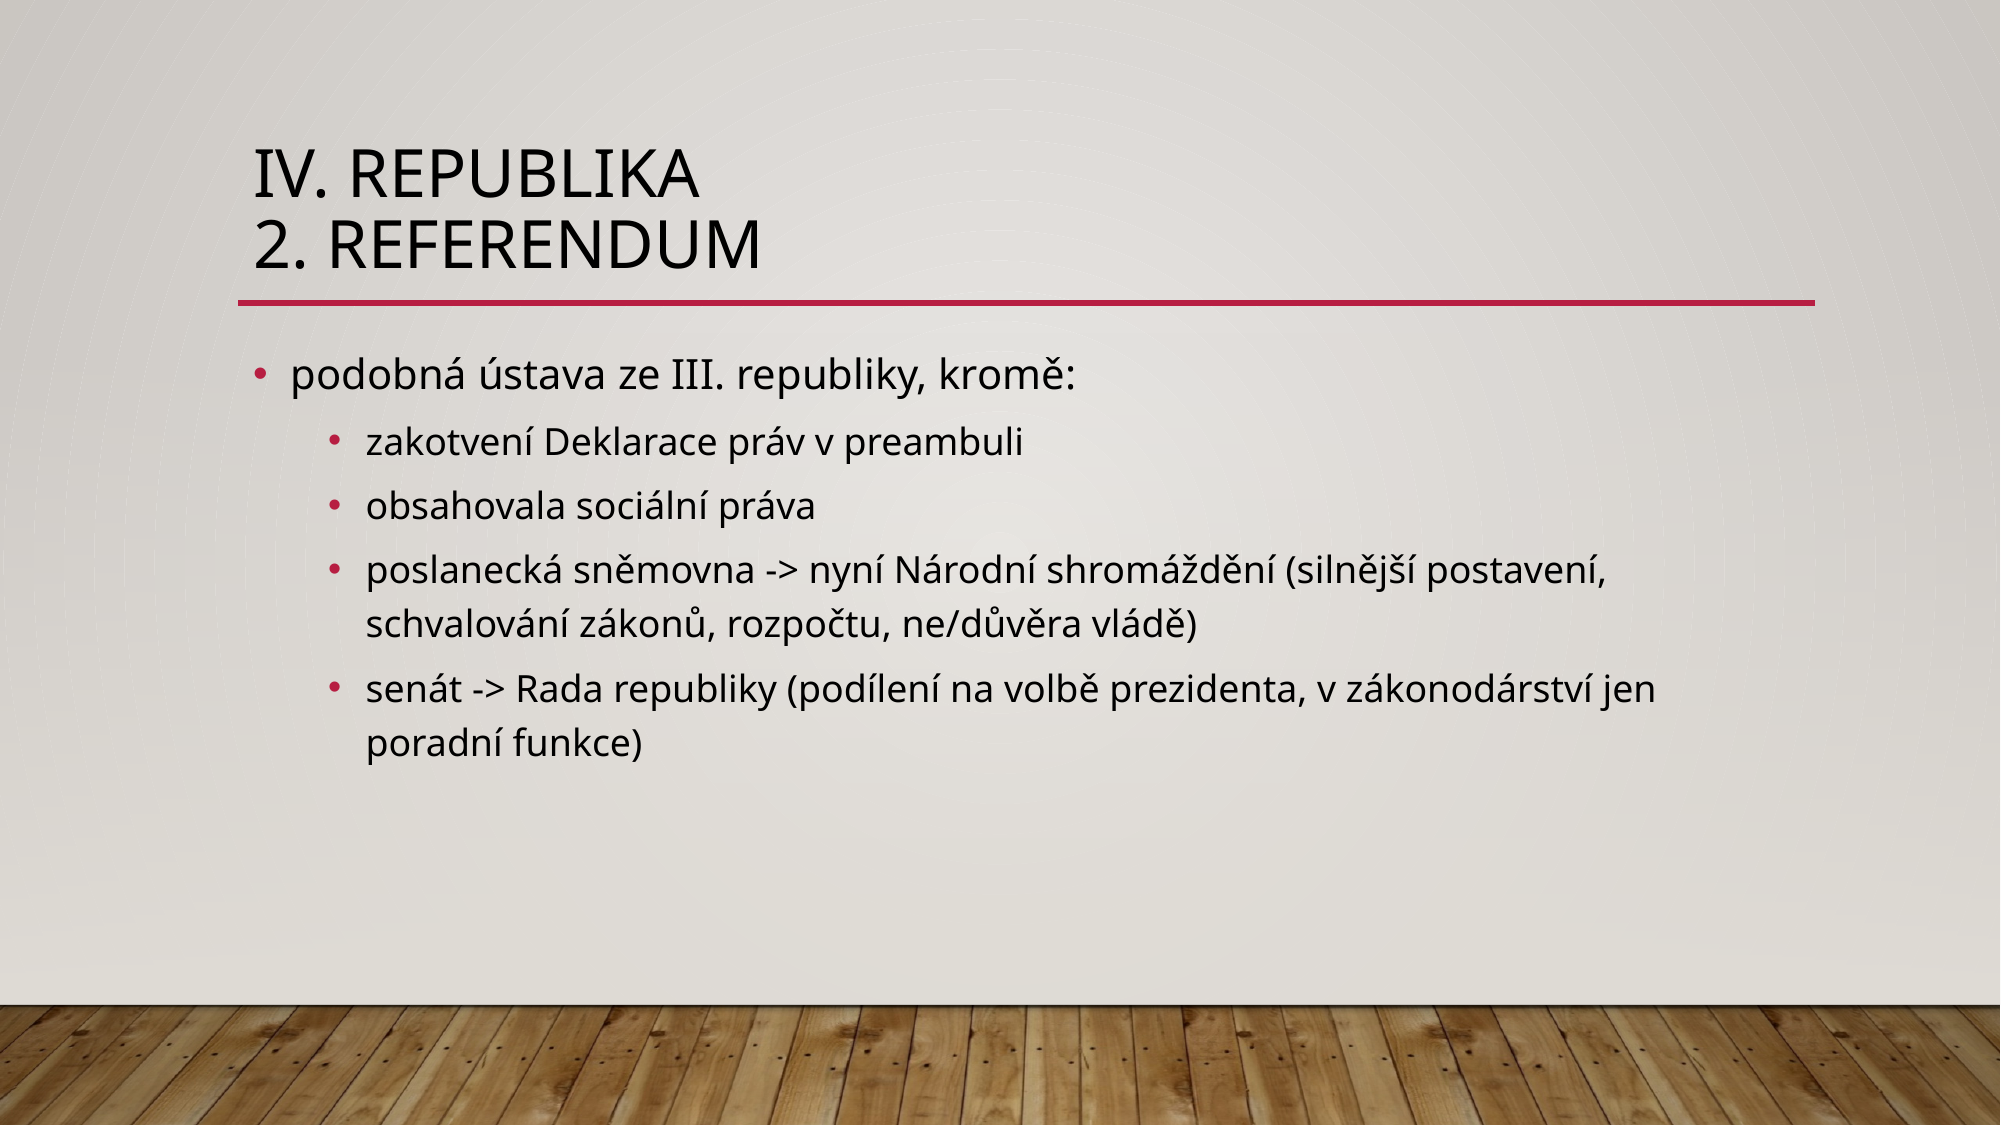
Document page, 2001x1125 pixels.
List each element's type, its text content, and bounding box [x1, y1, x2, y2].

picture [0, 1005, 2000, 1125]
list podobná ústava ze III. republiky, kromě: zakotvení Deklarace práv v preambuli obsahovala sociální práva poslanecká sněmovna -> nyní Národní shromáždění (silnější postavení, schvalování zákonů, rozpočtu, ne/důvěra vládě) senát -> Rada republiky (podílení na volbě prezidenta, v zákonodárství jen poradní funkce) [238, 330, 1814, 897]
title IV. republika 2. Referendum [238, 131, 1814, 305]
